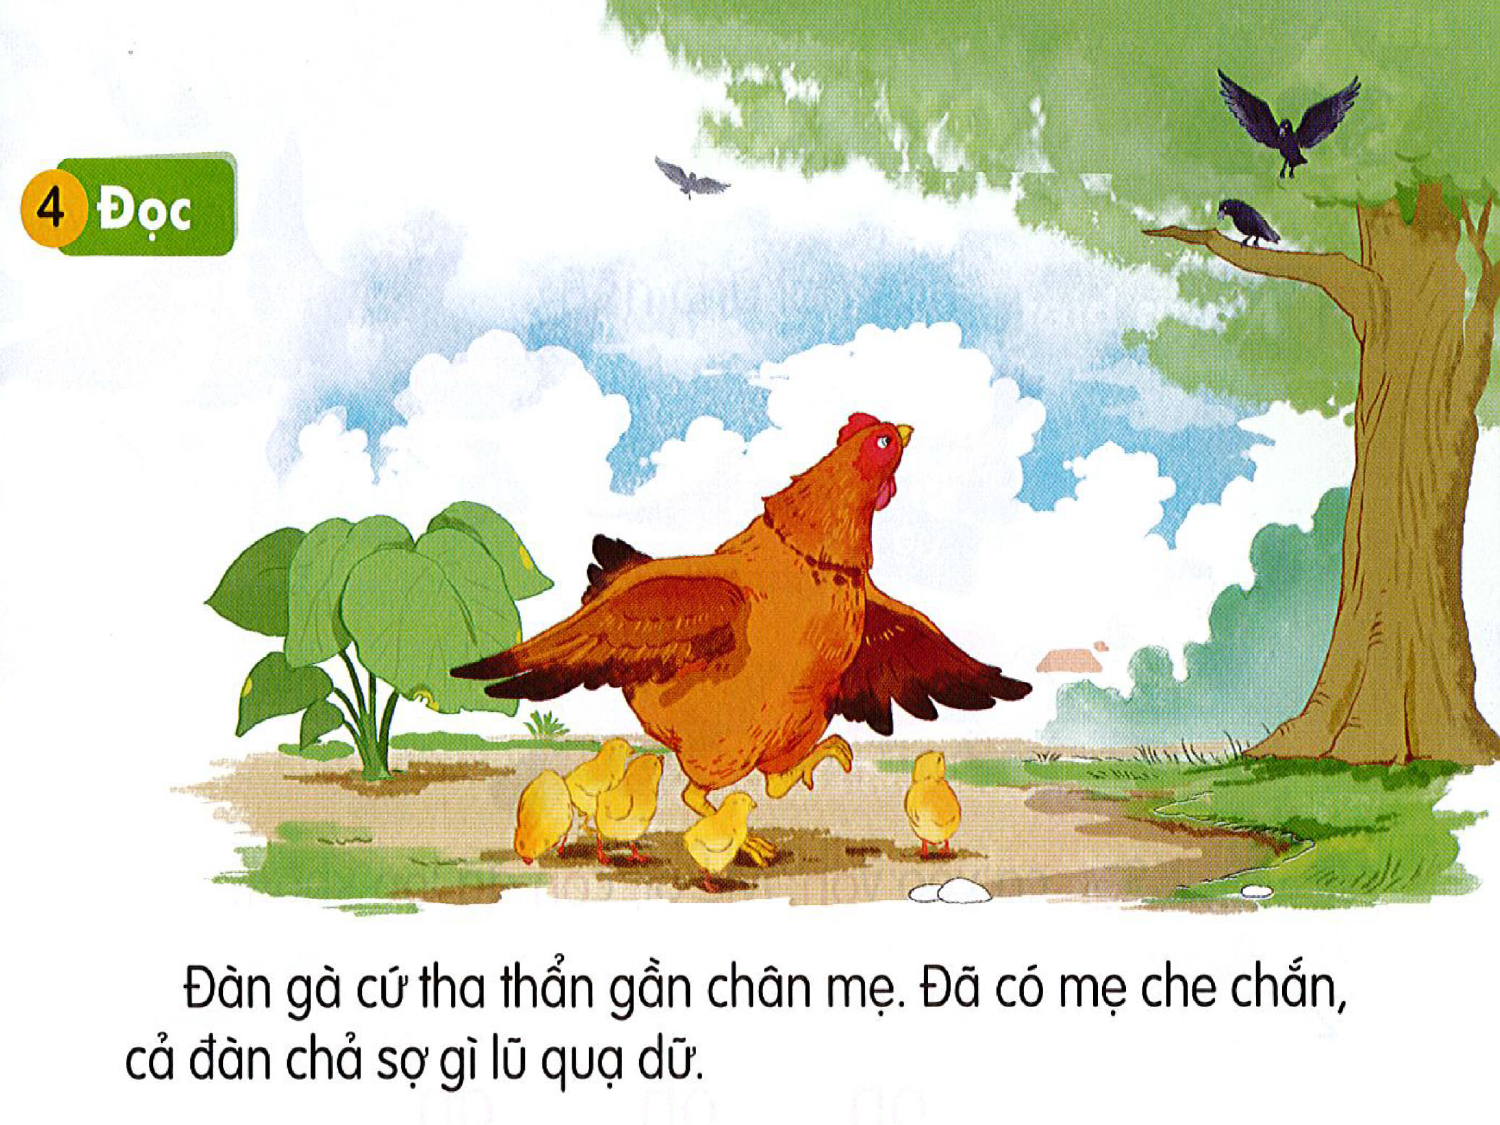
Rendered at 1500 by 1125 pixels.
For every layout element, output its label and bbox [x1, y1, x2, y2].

list [0, 0, 1500, 1125]
